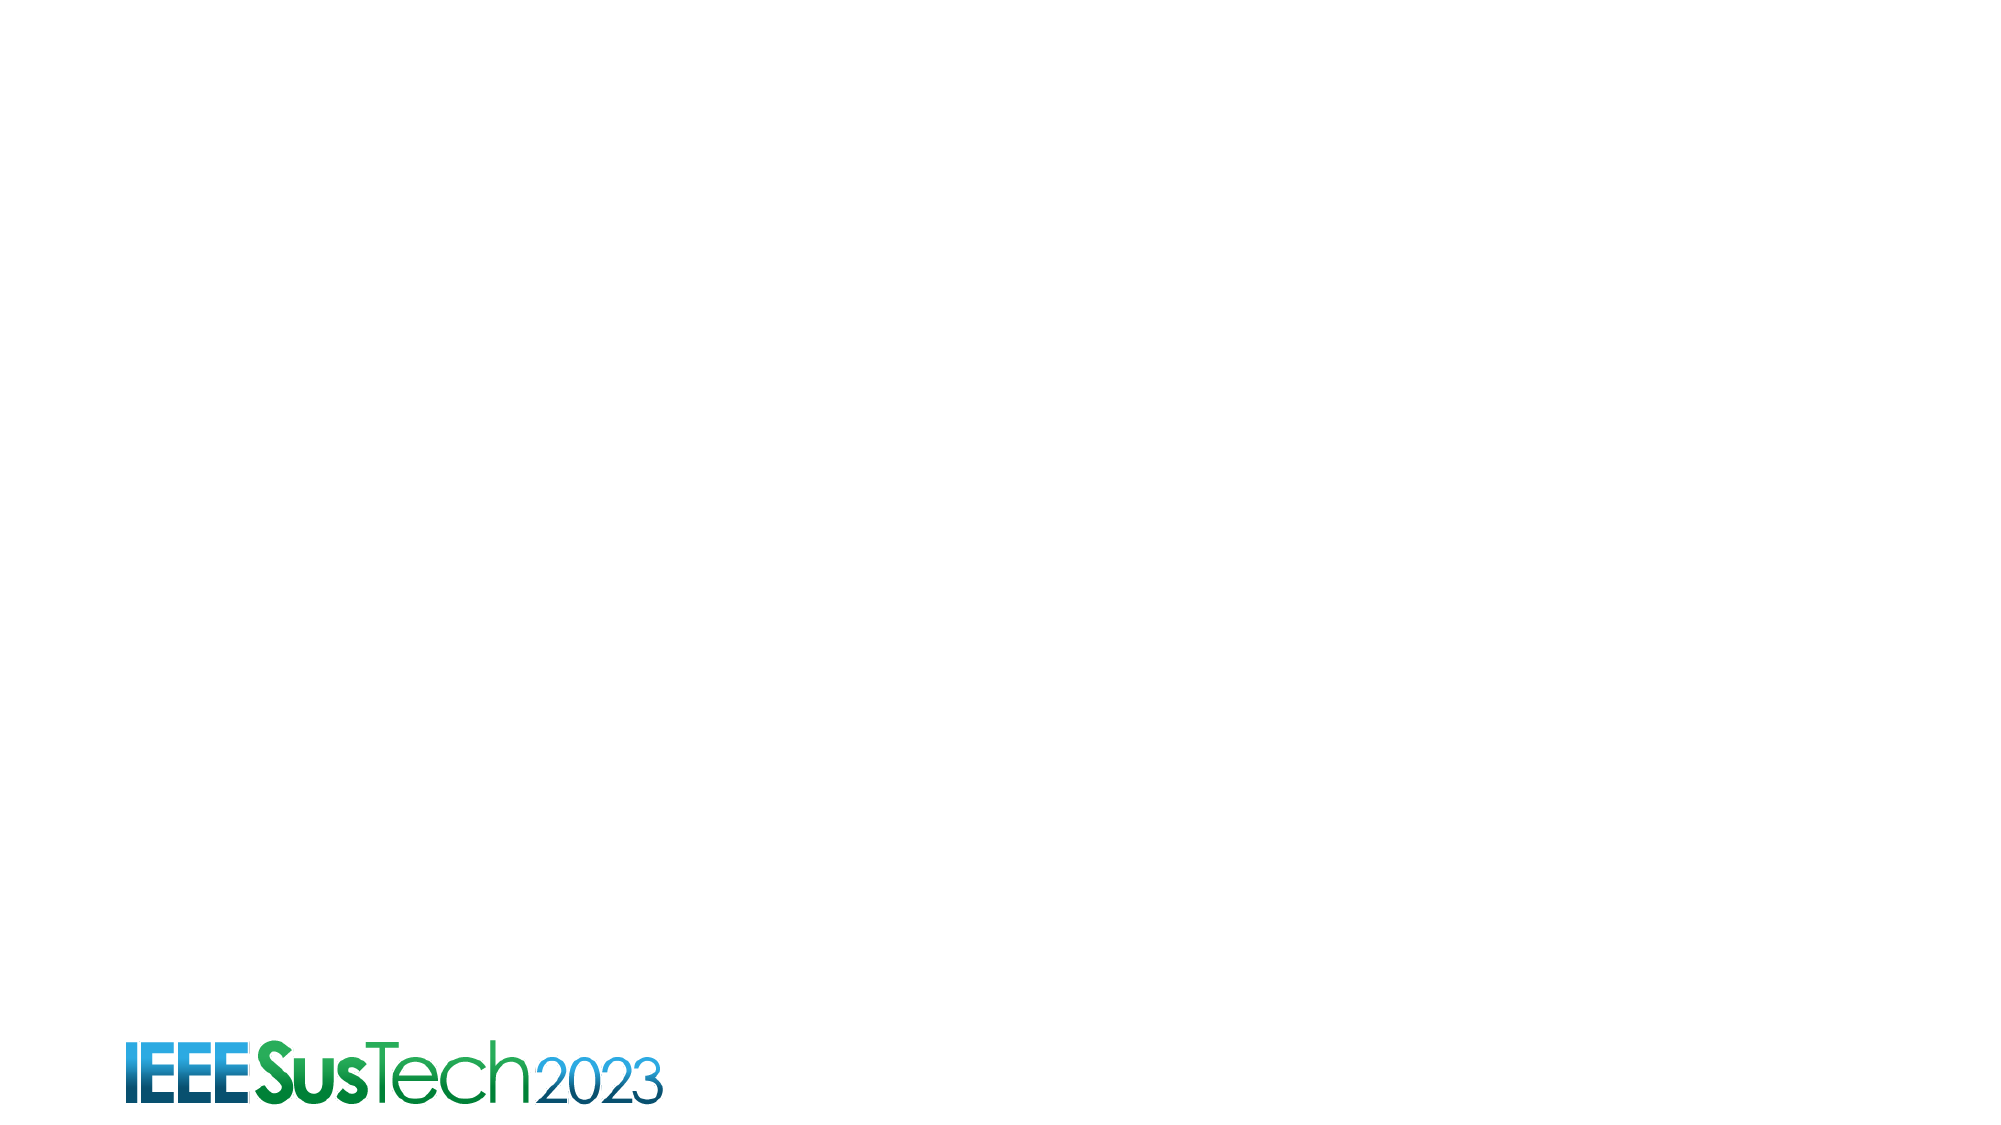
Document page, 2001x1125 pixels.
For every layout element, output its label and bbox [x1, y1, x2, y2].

picture [118, 1035, 668, 1111]
